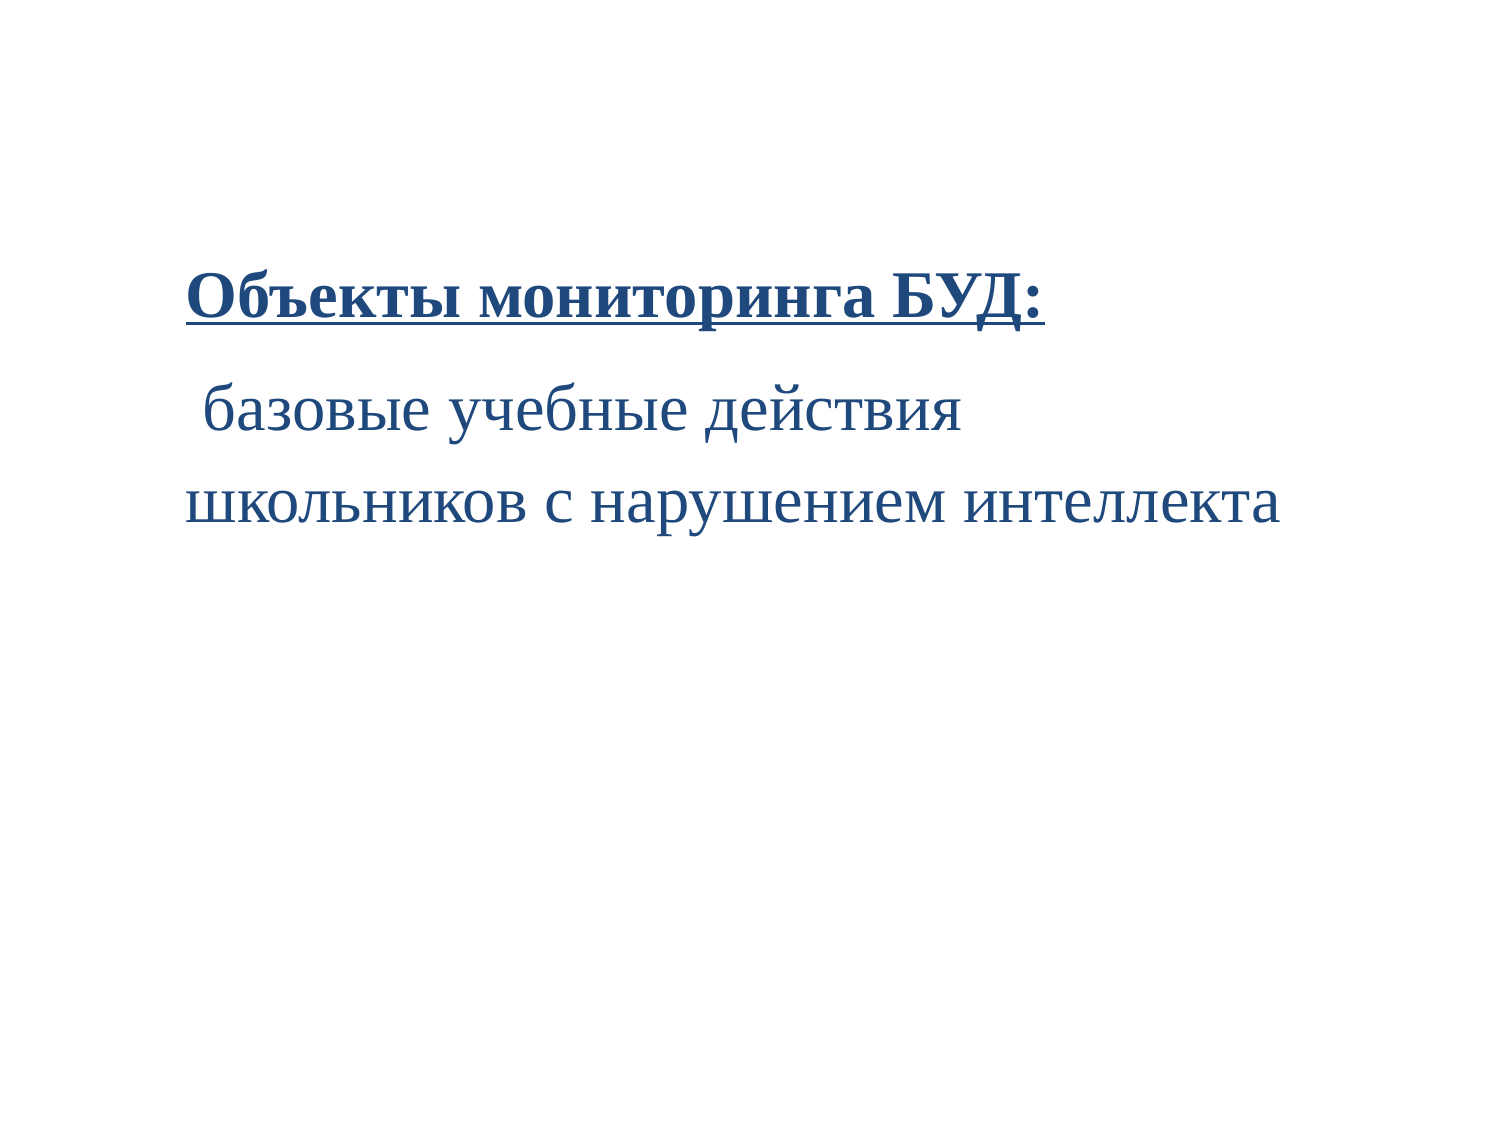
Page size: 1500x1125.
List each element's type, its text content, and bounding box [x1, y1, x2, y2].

text_box Объекты мониторинга БУД: базовые учебные действия школьников с нарушением интеллекта [171, 231, 1306, 544]
